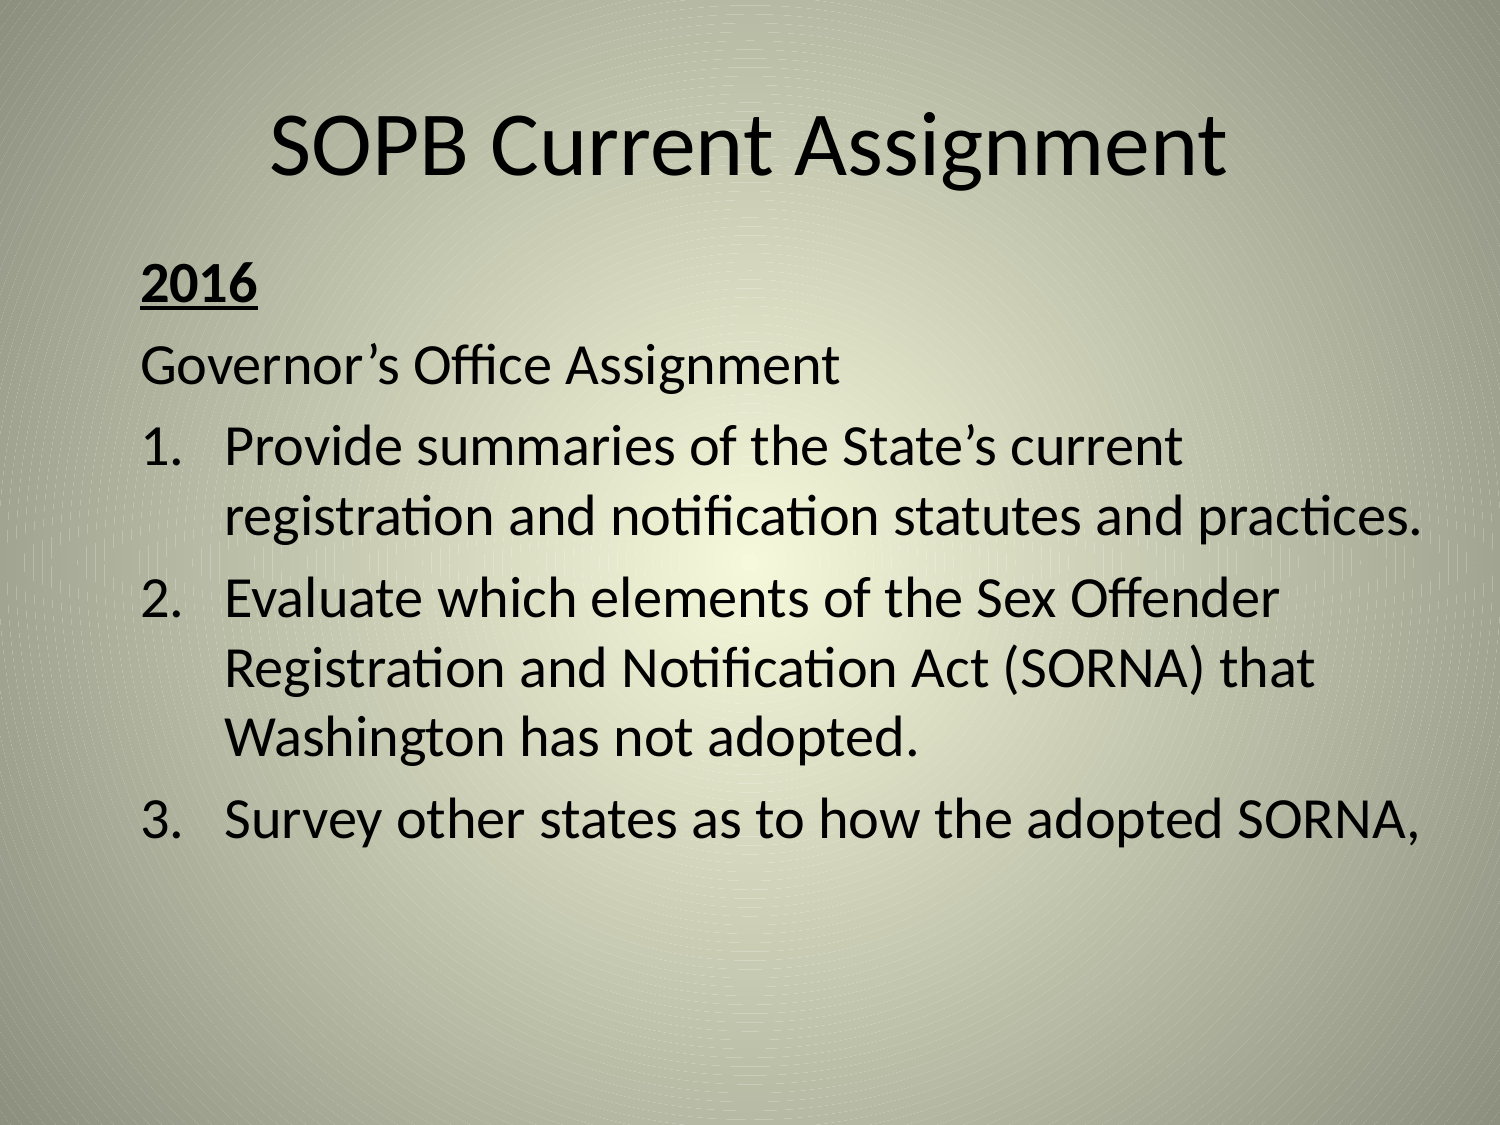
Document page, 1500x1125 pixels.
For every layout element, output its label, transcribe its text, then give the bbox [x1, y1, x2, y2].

list 2016 Governor’s Office Assignment Provide summaries of the State’s current registration and notification statutes and practices. Evaluate which elements of the Sex Offender Registration and Notification Act (SORNA) that Washington has not adopted. Survey other states as to how the adopted SORNA, [125, 236, 1475, 980]
title SOPB Current Assignment [75, 45, 1425, 233]
